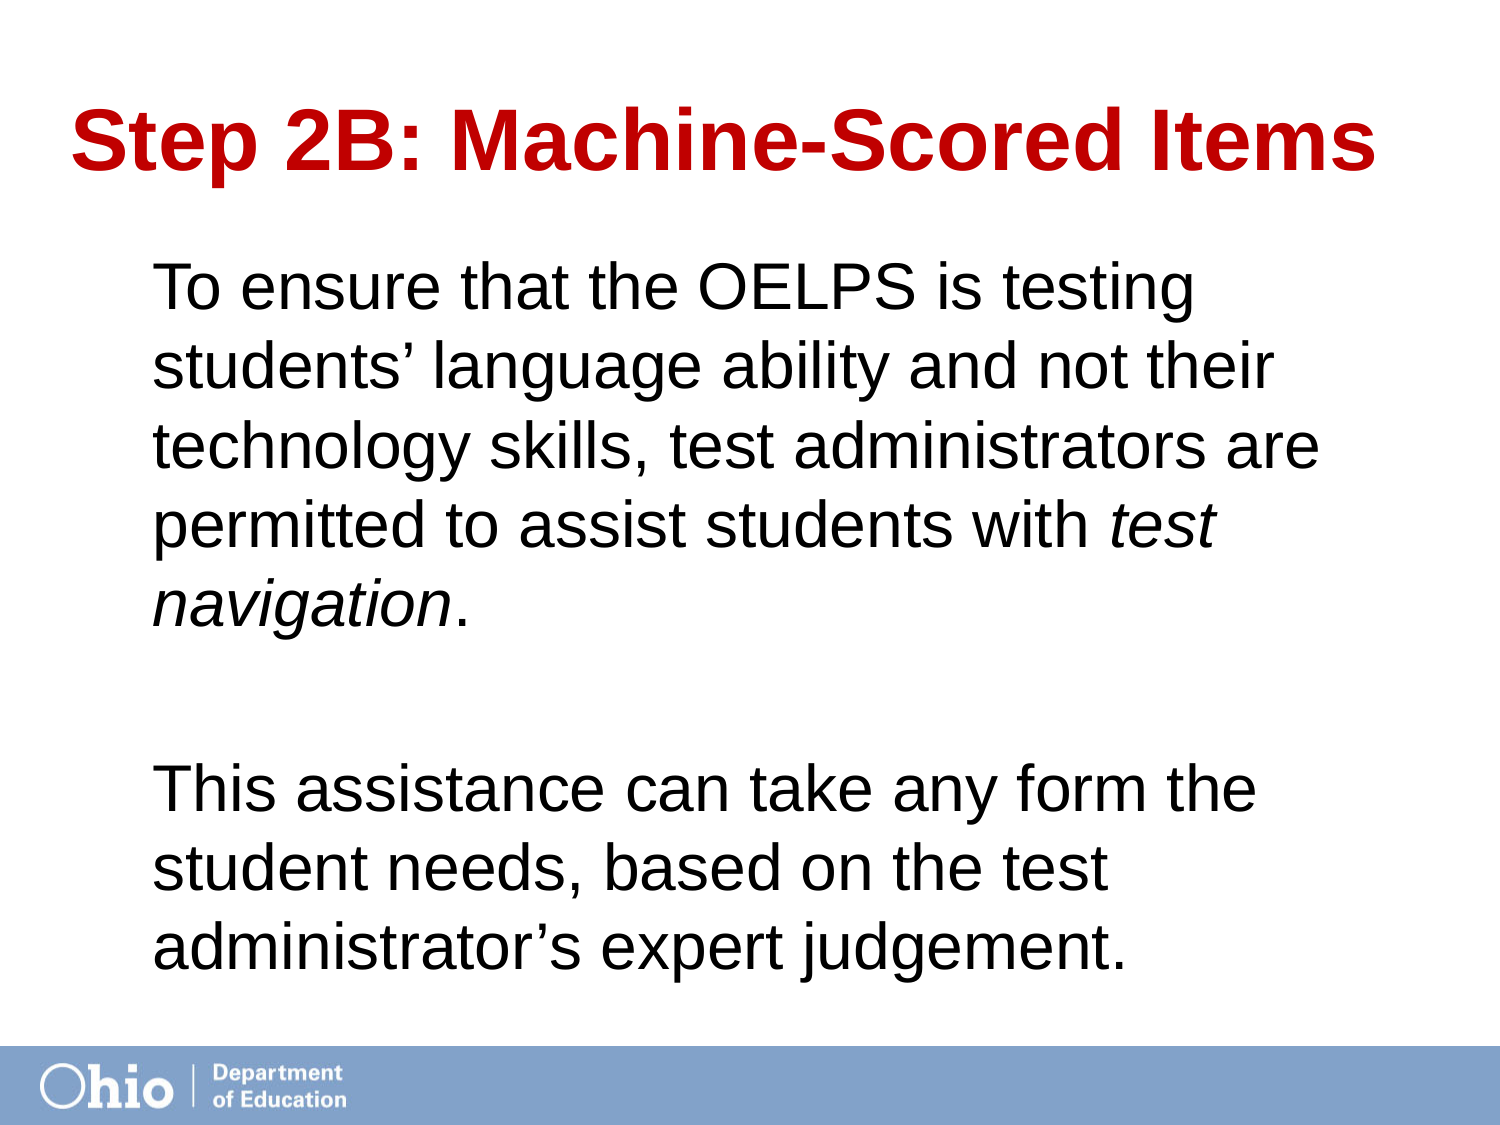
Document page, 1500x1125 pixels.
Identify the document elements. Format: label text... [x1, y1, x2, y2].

title Step 2B: Machine-Scored Items [58, 82, 1416, 189]
list To ensure that the OELPS is testing students’ language ability and not their technology skills, test administrators are permitted to assist students with test navigation. This assistance can take any form the student needs, based on the test administrator’s expert judgement. [152, 243, 1361, 990]
picture [0, 1046, 1500, 1125]
